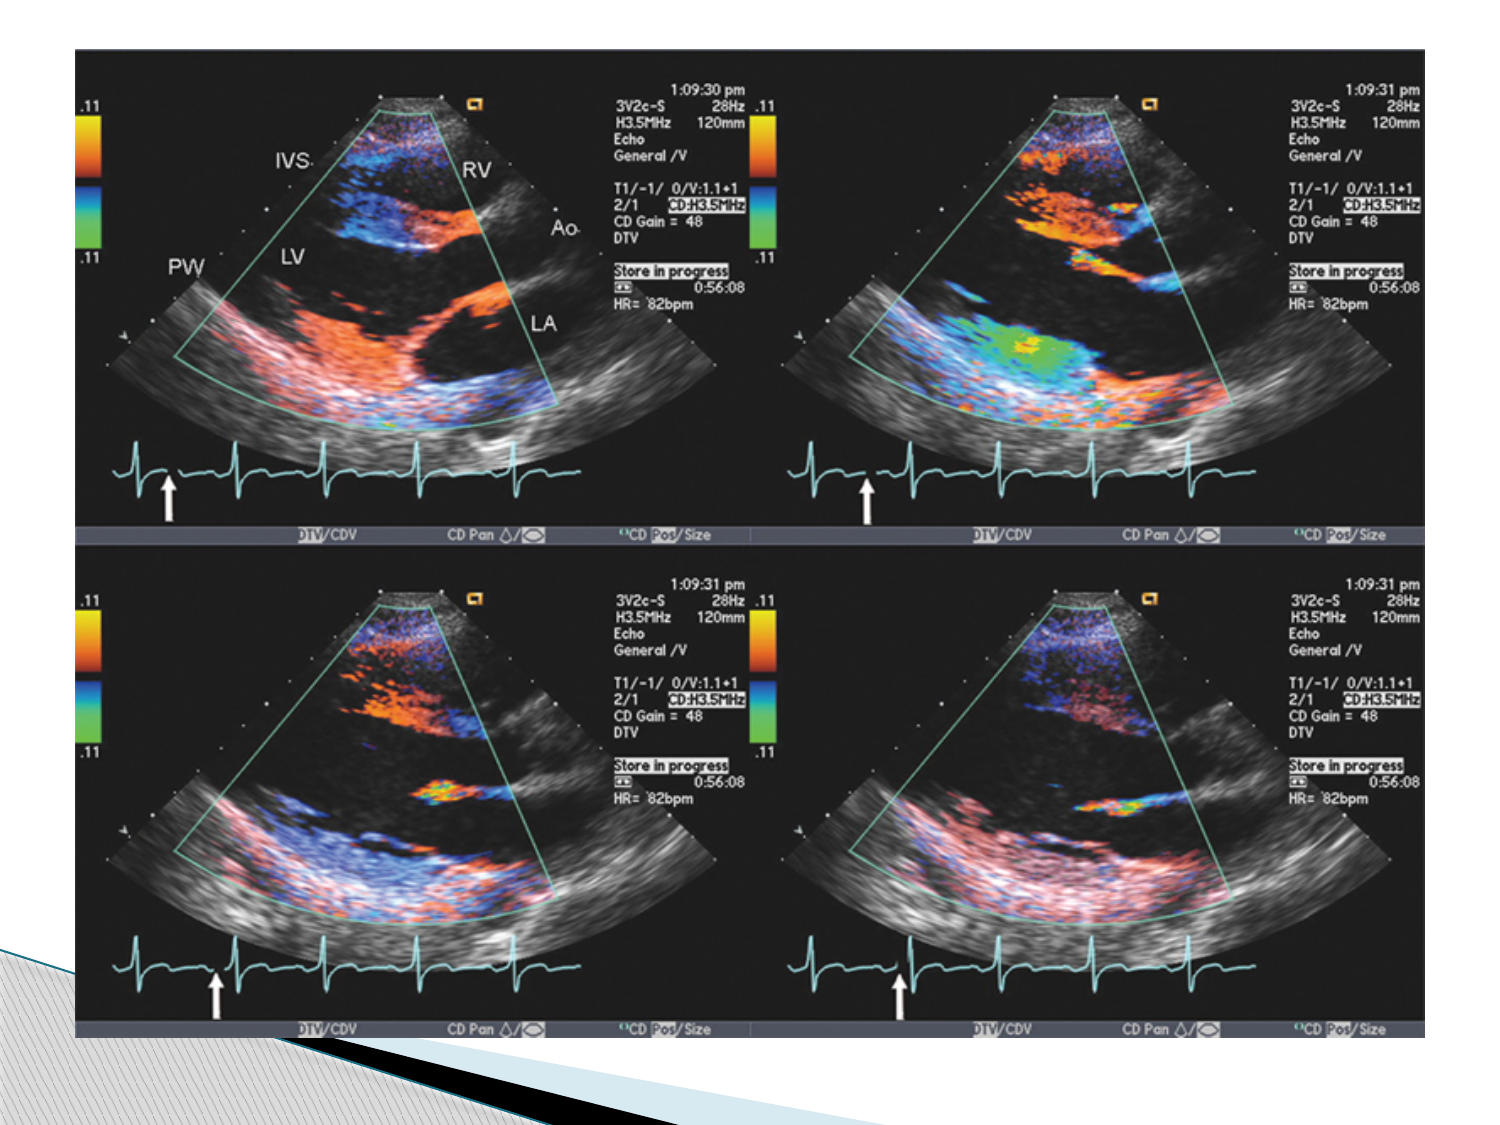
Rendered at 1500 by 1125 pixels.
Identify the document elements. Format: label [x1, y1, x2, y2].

list [74, 49, 1426, 1038]
